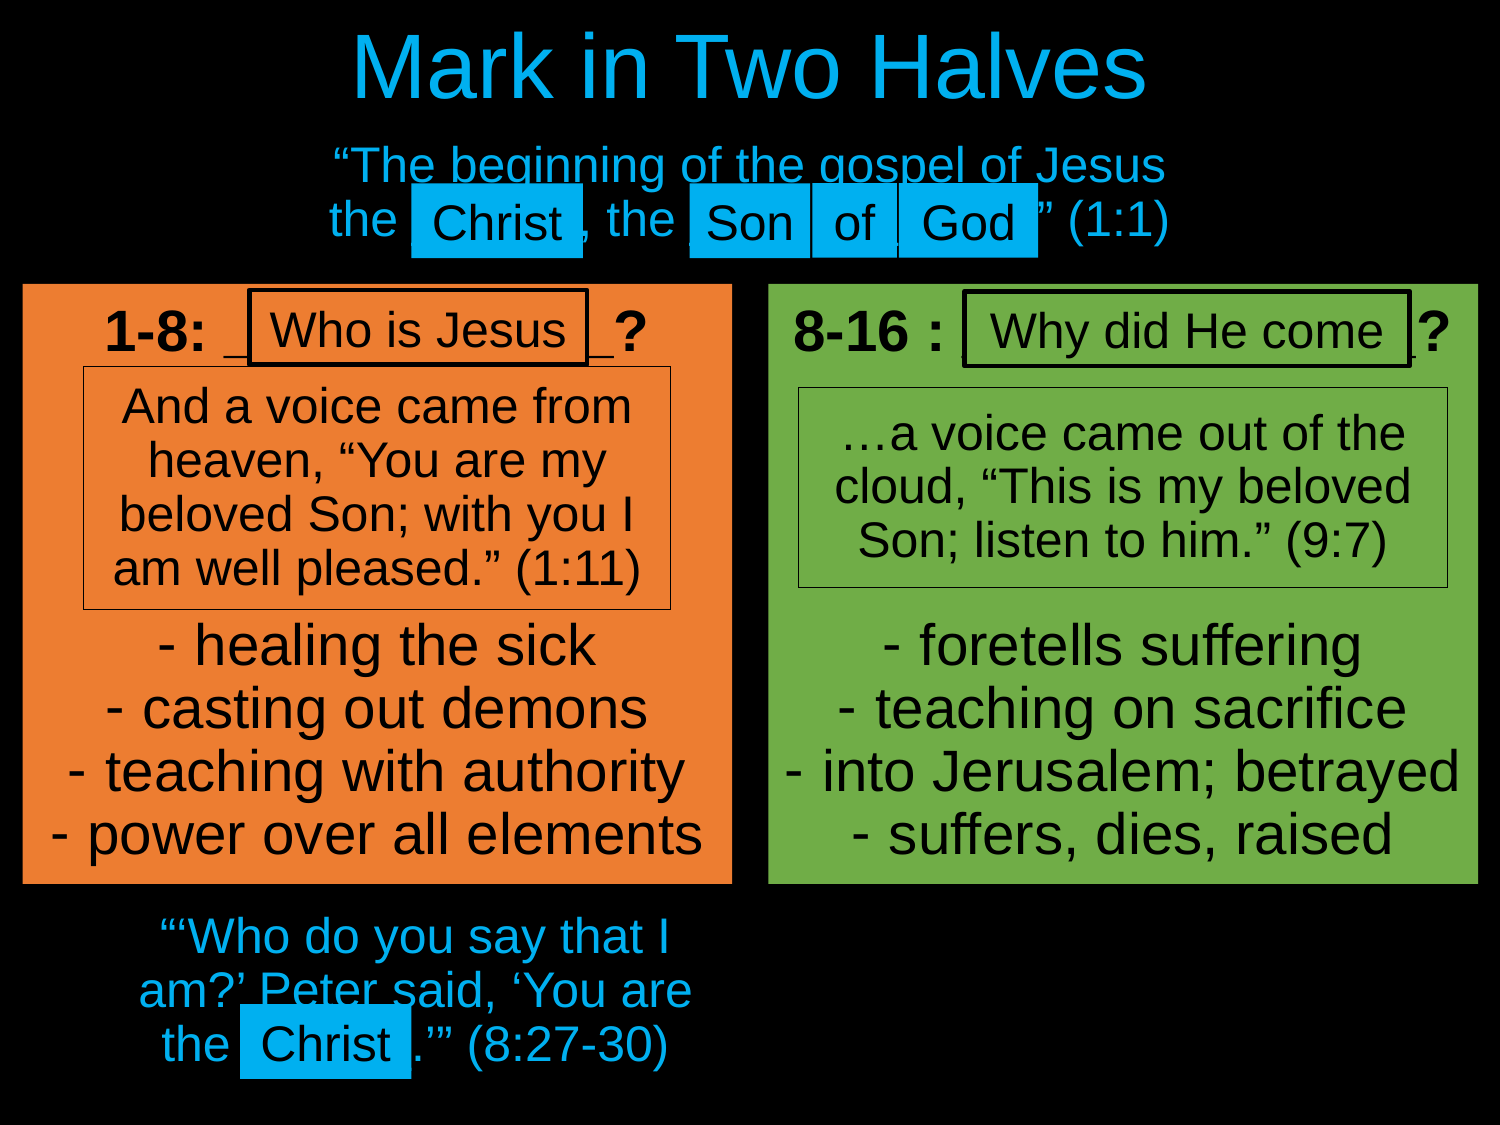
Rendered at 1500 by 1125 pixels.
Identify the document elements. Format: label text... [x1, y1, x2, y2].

title “The beginning of the gospel of Jesus the ______, the ____ ___ ____.” (1:1) [301, 134, 1199, 253]
text_box God [898, 183, 1039, 258]
text_box …a voice came out of the cloud, “This is my beloved Son; listen to him.” (9:7) [798, 387, 1448, 588]
list 1-8: ____________? healing the sick casting out demons teaching with authority power over all elements [22, 283, 733, 884]
text_box And a voice came from heaven, “You are my beloved Son; with you I am well pleased.” (1:11) [83, 366, 671, 610]
text_box Christ [240, 1004, 412, 1079]
text_box 8-16 : ______________? foretells suffering teaching on sacrifice into Jerusalem; betrayed suffers, dies, raised [768, 283, 1479, 884]
text_box “‘Who do you say that I am?’ Peter said, ‘You are the ______.’” (8:27-30) [103, 903, 729, 1081]
text_box of [812, 183, 897, 258]
text_box Why did He come [964, 291, 1410, 366]
text_box Christ [411, 183, 583, 259]
text_box Who is Jesus [249, 289, 588, 365]
text_box Mark in Two Halves [103, 10, 1397, 127]
text_box Son [689, 183, 811, 259]
